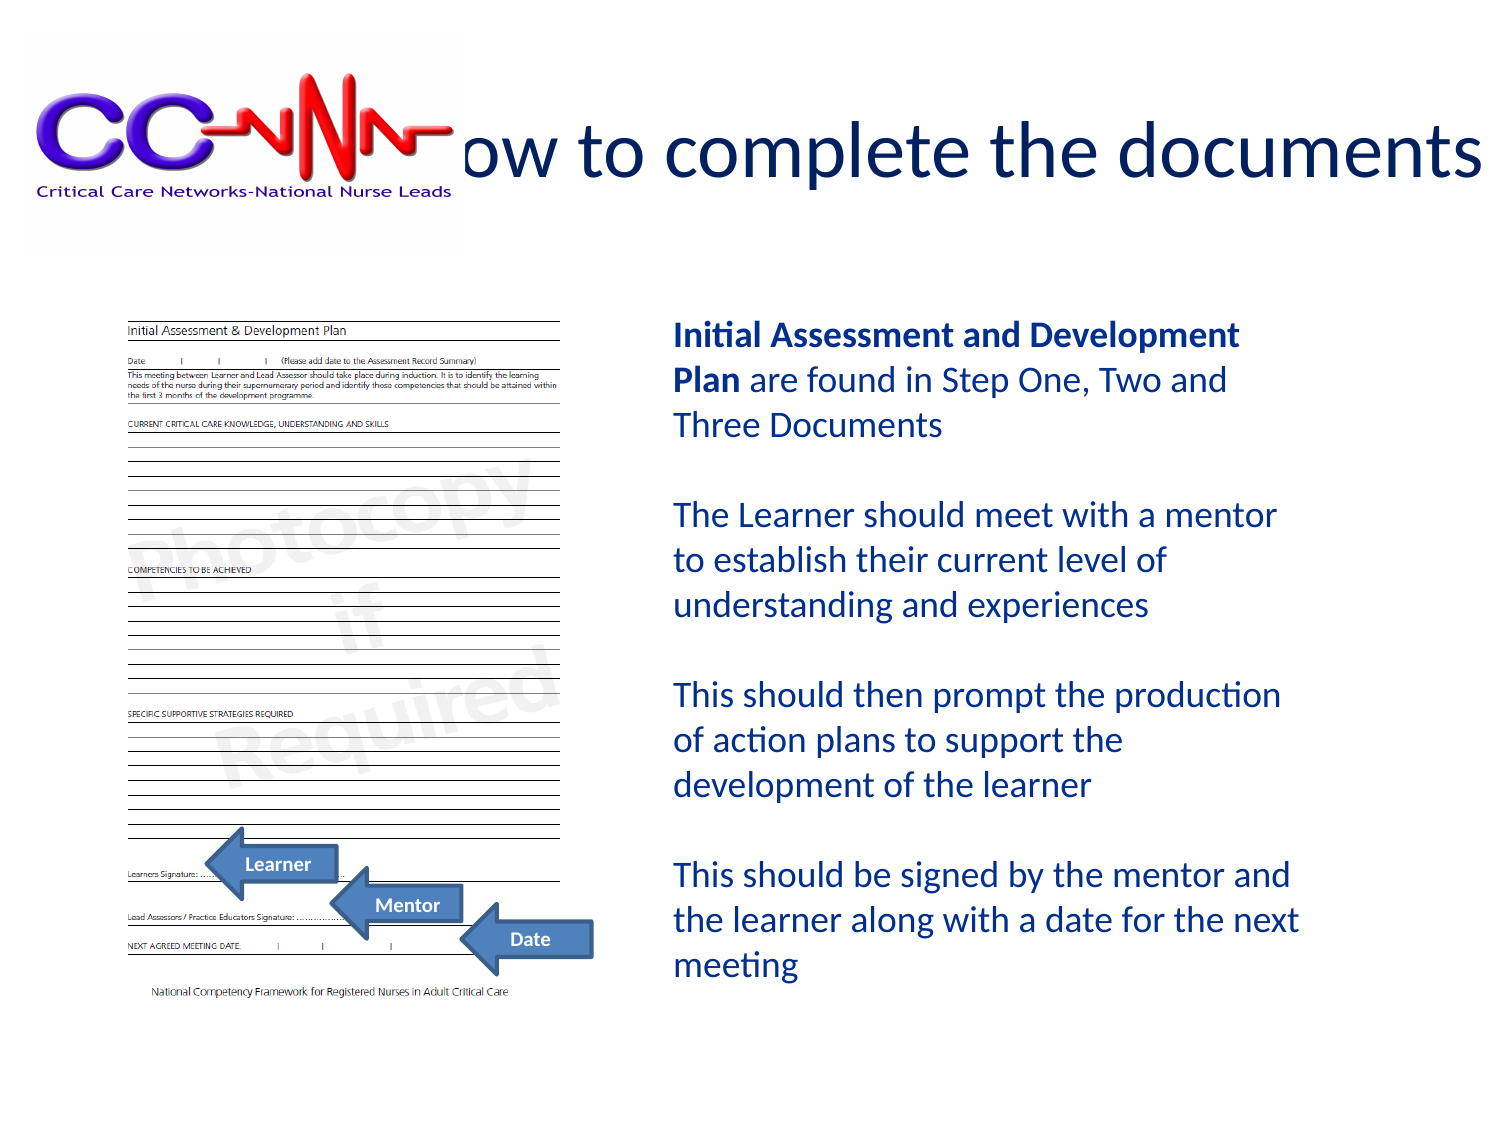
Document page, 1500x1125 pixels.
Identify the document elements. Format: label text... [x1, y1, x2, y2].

text_box Date [590, 918, 597, 959]
title How to complete the documents [471, 50, 1500, 239]
picture [88, 283, 585, 998]
text_box Initial Assessment and Development Plan are found in Step One, Two and Three Documents The Learner should meet with a mentor to establish their current level of understanding and experiences This should then prompt the production of action plans to support the development of the learner This should be signed by the mentor and the learner along with a date for the next meeting [658, 302, 1332, 993]
picture [14, 37, 466, 253]
